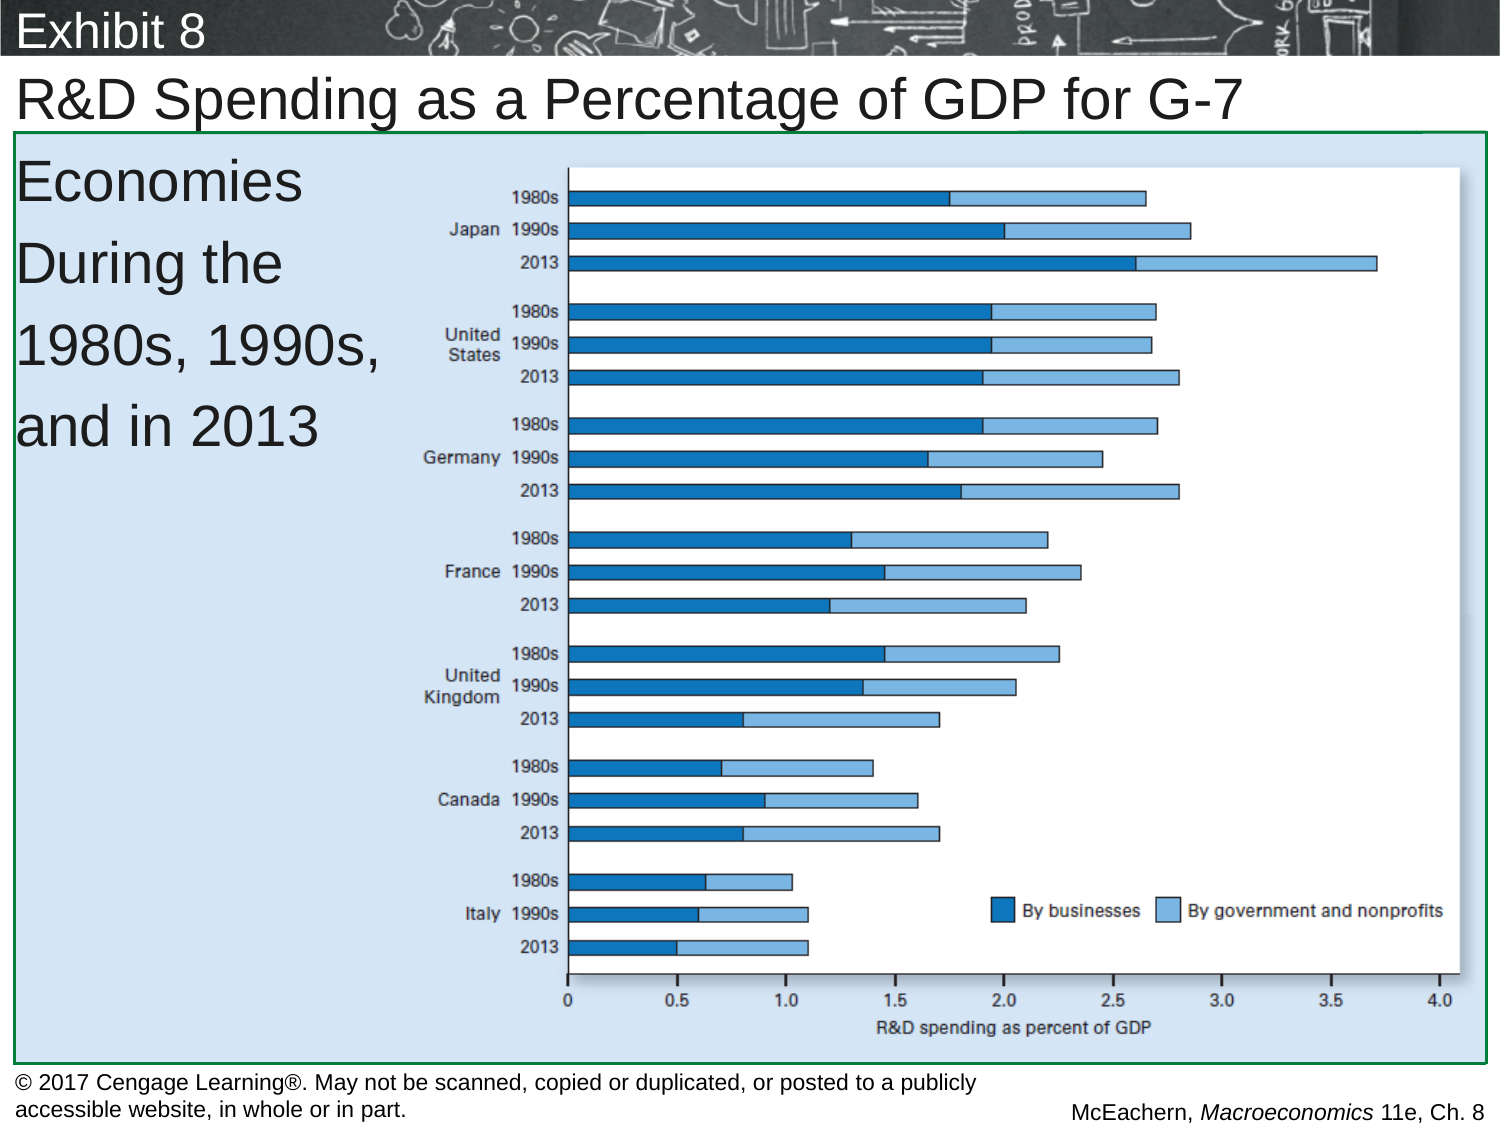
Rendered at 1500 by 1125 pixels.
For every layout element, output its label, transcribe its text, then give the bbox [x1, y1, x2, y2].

picture [415, 149, 1476, 1051]
title Exhibit 8 [0, 0, 1363, 54]
footer © 2017 Cengage Learning®. May not be scanned, copied or duplicated, or posted to a publicly accessible website, in whole or in part. [0, 1065, 1055, 1125]
picture [1363, 0, 1499, 54]
list R&D Spending as a Percentage of GDP for G-7 Economies During the 1980s, 1990s, and in 2013 [0, 54, 1500, 133]
